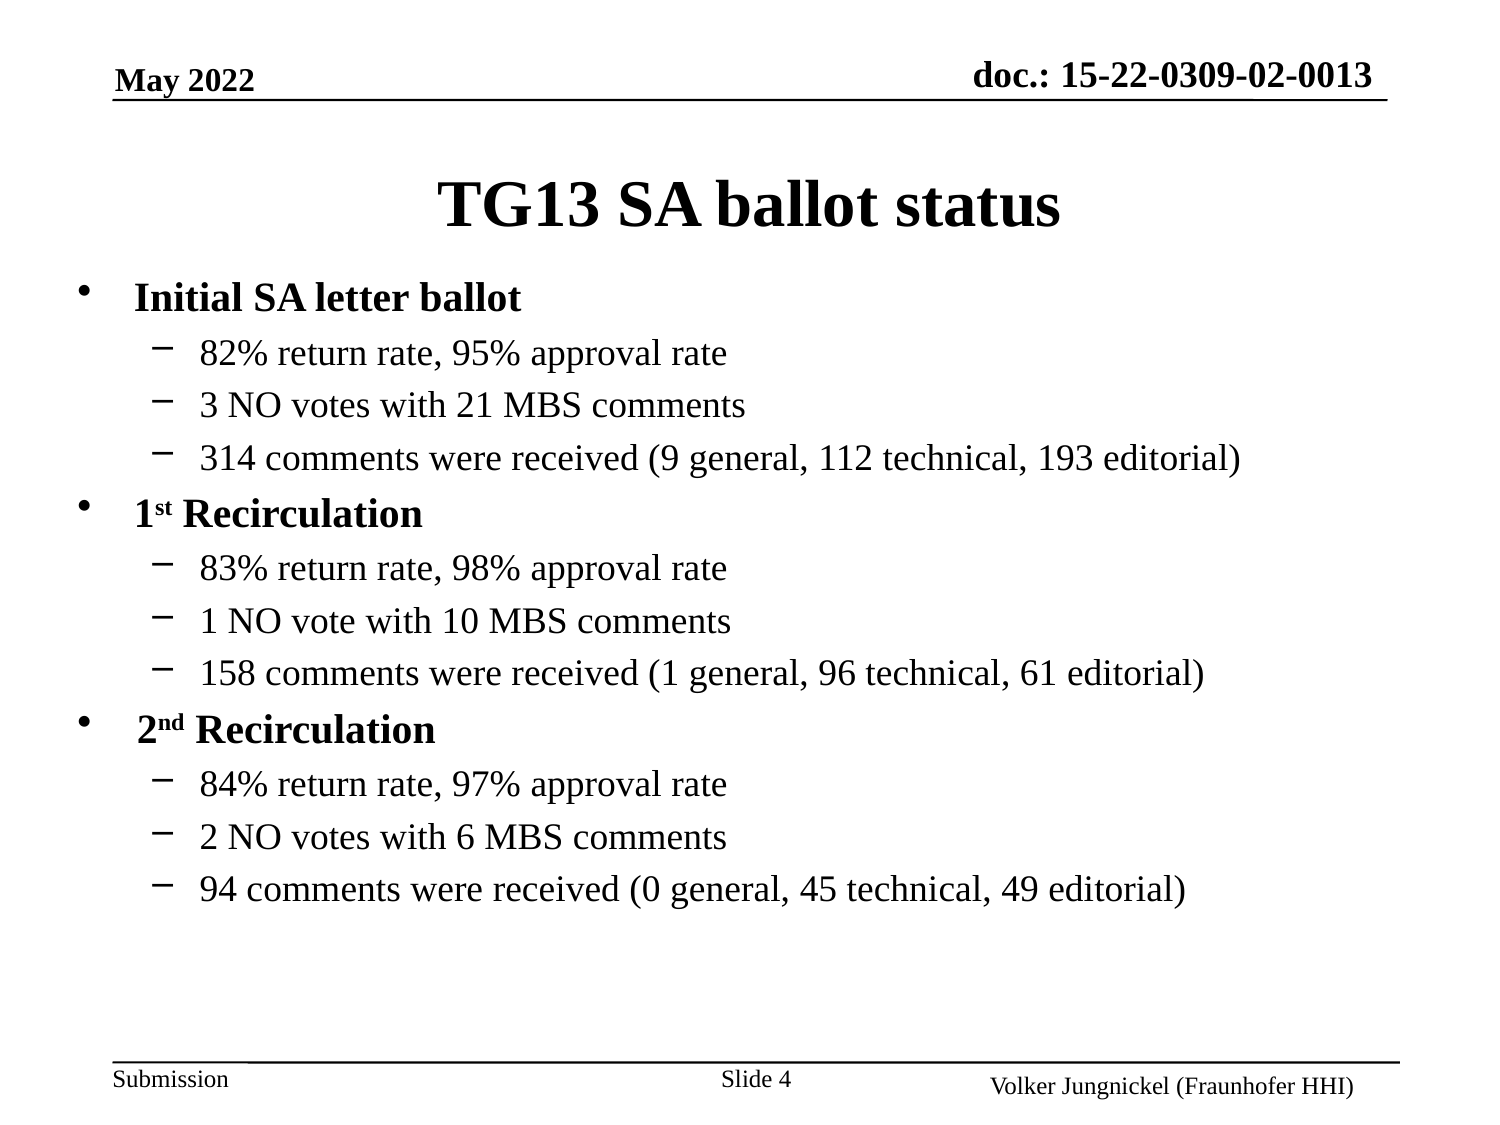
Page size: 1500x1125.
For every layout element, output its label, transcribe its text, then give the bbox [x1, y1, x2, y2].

title TG13 SA ballot status [112, 112, 1388, 262]
slide_number Slide 4 [711, 1061, 801, 1093]
list Initial SA letter ballot 82% return rate, 95% approval rate 3 NO votes with 21 MBS comments 314 comments were received (9 general, 112 technical, 193 editorial) 1st Recirculation 83% return rate, 98% approval rate 1 NO vote with 10 MBS comments 158 comments were received (1 general, 96 technical, 61 editorial) 2nd Recirculation 84% return rate, 97% approval rate 2 NO votes with 6 MBS comments 94 comments were received (0 general, 45 technical, 49 editorial) [62, 262, 1463, 638]
footer Volker Jungnickel (Fraunhofer HHI) [975, 1062, 1402, 1100]
